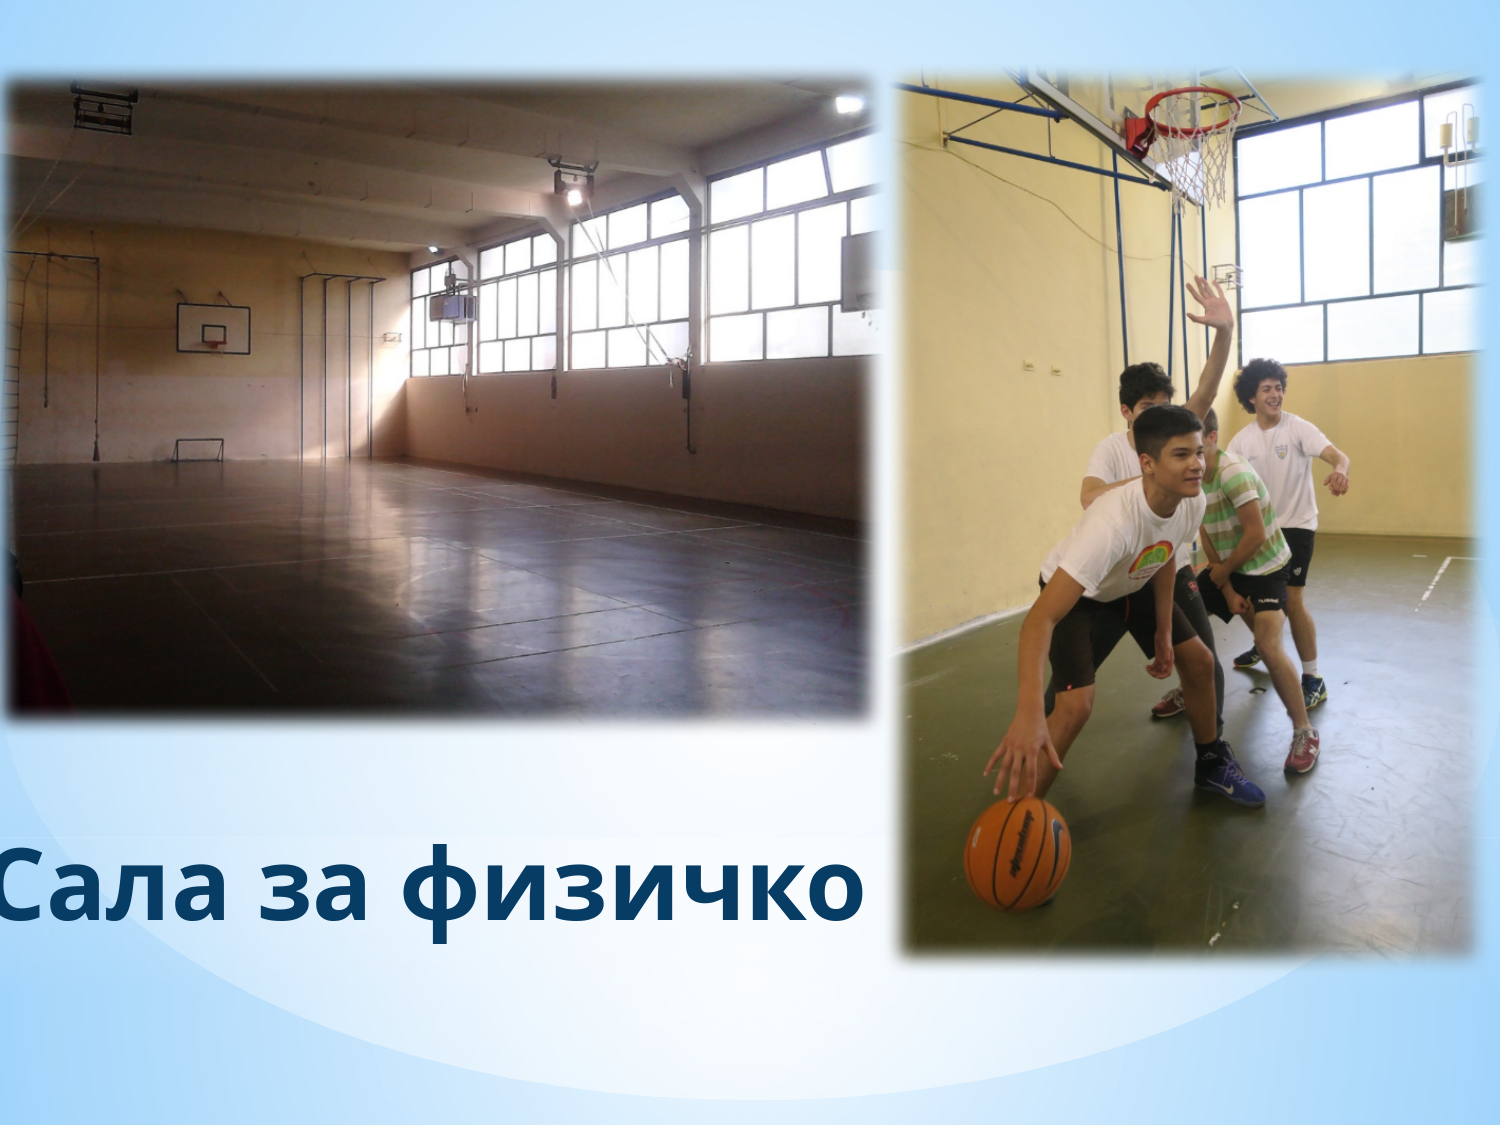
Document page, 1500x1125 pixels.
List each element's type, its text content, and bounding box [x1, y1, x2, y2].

picture [0, 62, 1492, 976]
title Сала за физичко [0, 812, 884, 1000]
